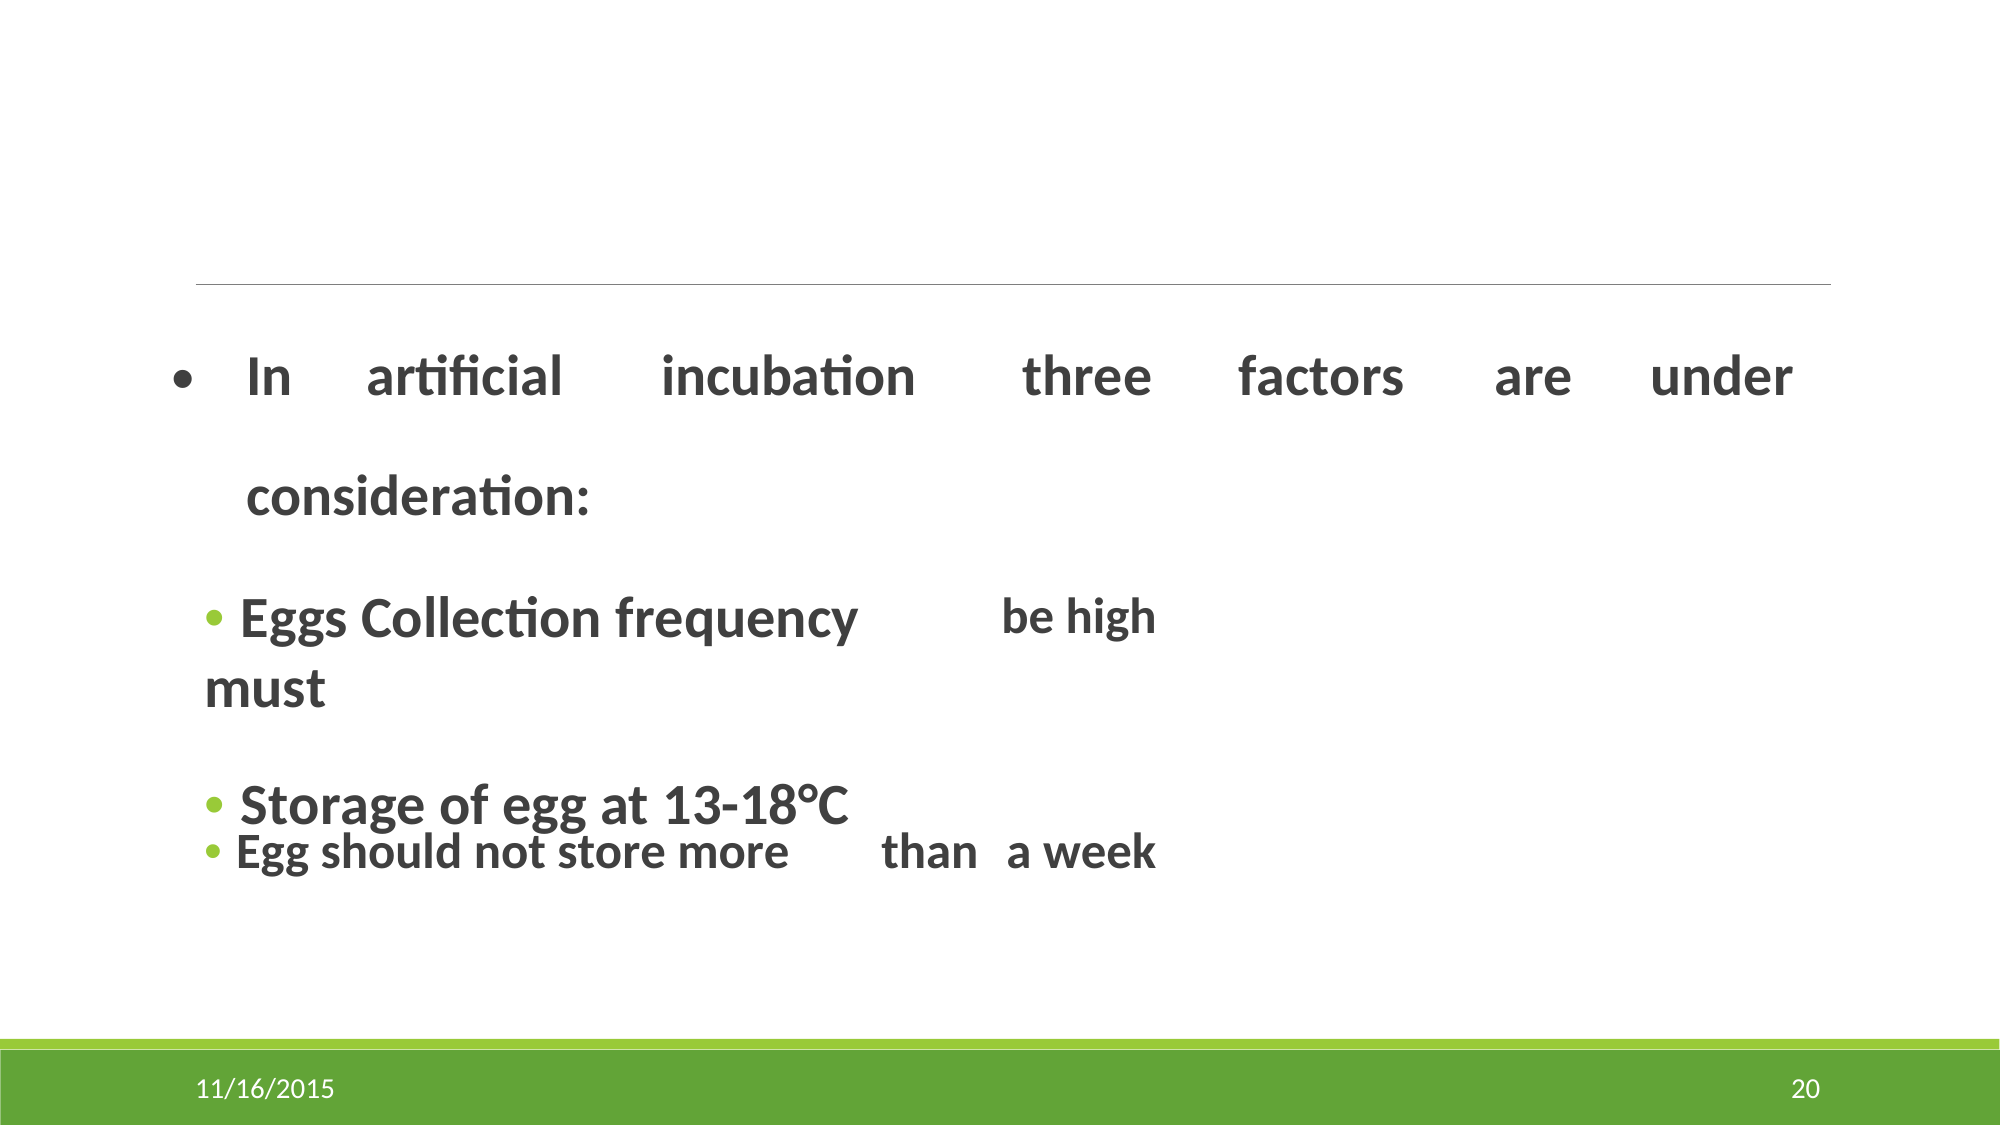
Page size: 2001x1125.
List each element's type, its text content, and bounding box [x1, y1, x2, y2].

text_box 11/16/2015 [192, 1073, 362, 1112]
text_box incubation [658, 348, 968, 420]
text_box three [1020, 348, 1184, 420]
text_box • Egg should not store more [202, 823, 880, 890]
text_box a week [1004, 826, 1189, 890]
text_box [0, 1038, 2000, 1050]
text_box consideration: • Eggs Collection frequency must • Storage of egg at 13-18°C [202, 468, 1000, 772]
text_box than [879, 826, 1004, 890]
text_box [195, 262, 1831, 288]
text_box artificial [364, 348, 606, 420]
text_box factors [1236, 348, 1440, 420]
text_box under [1648, 348, 1828, 420]
text_box 20 [1788, 1073, 1832, 1112]
text_box are [1492, 348, 1597, 420]
text_box In [244, 348, 312, 420]
text_box be high [999, 591, 1191, 654]
text_box [0, 1050, 2000, 1125]
text_box • [169, 344, 207, 415]
